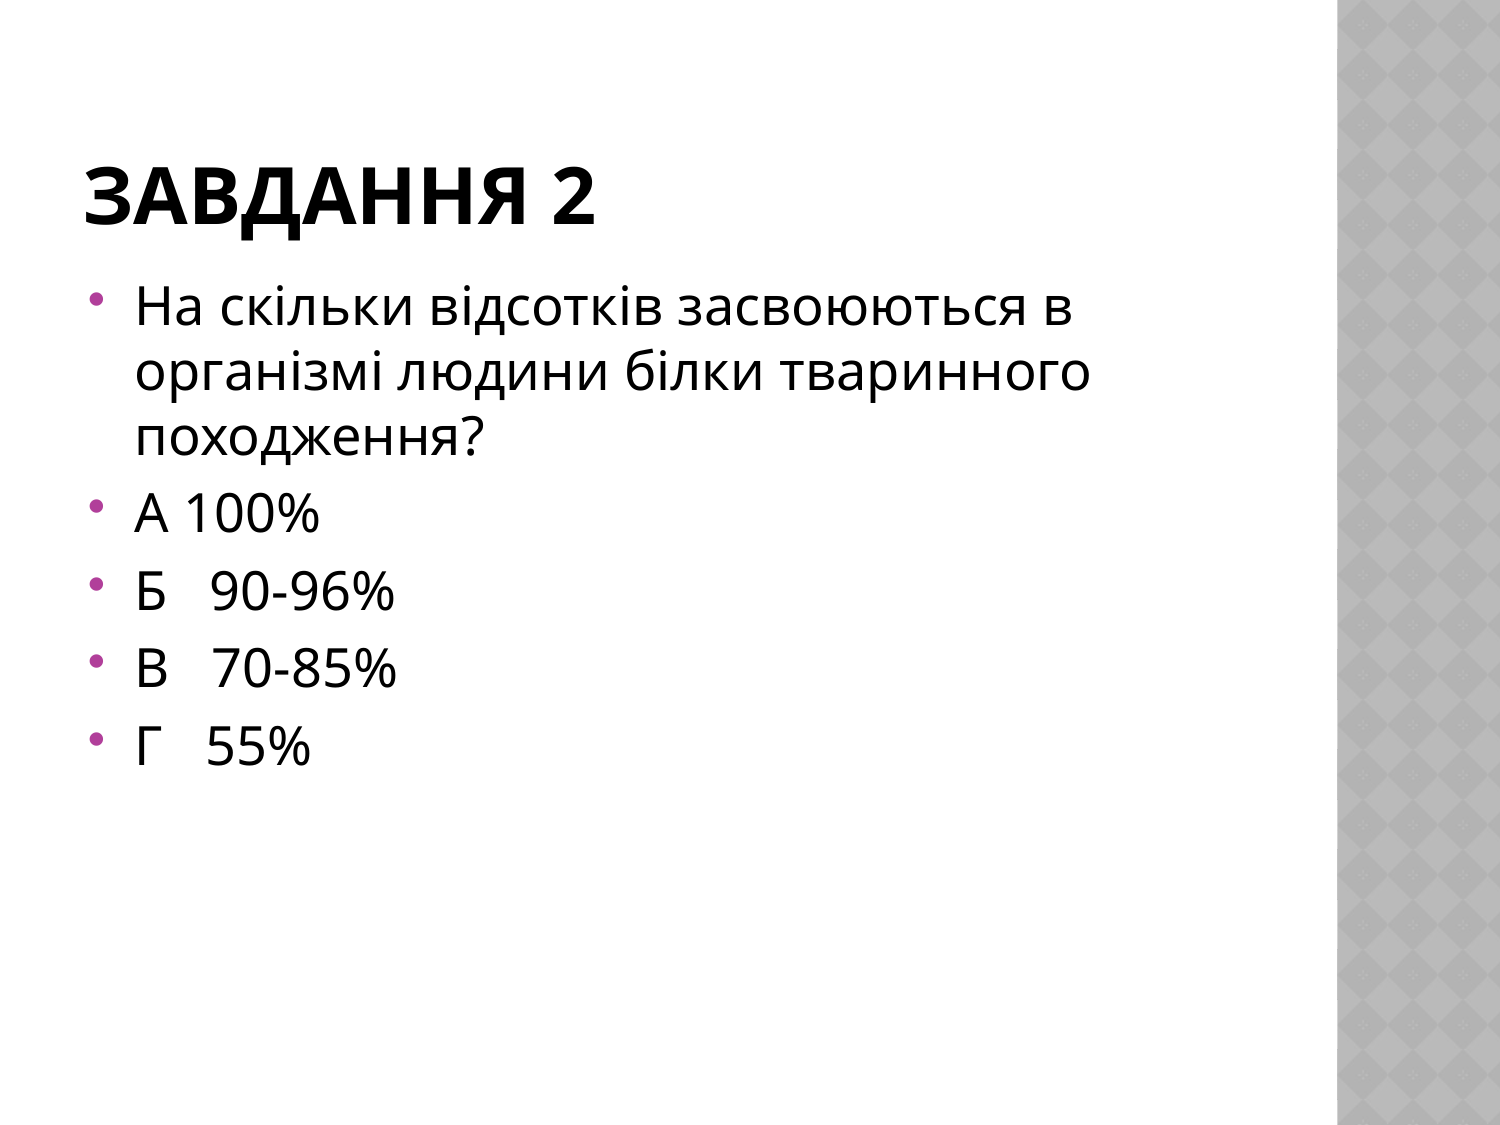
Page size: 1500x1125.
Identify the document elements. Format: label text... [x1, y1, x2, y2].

title Завдання 2 [75, 52, 1263, 240]
list На скільки відсотків засвоюються в організмі людини білки тваринного походження? А 100% Б 90-96% В 70-85% Г 55% [75, 264, 1263, 1059]
